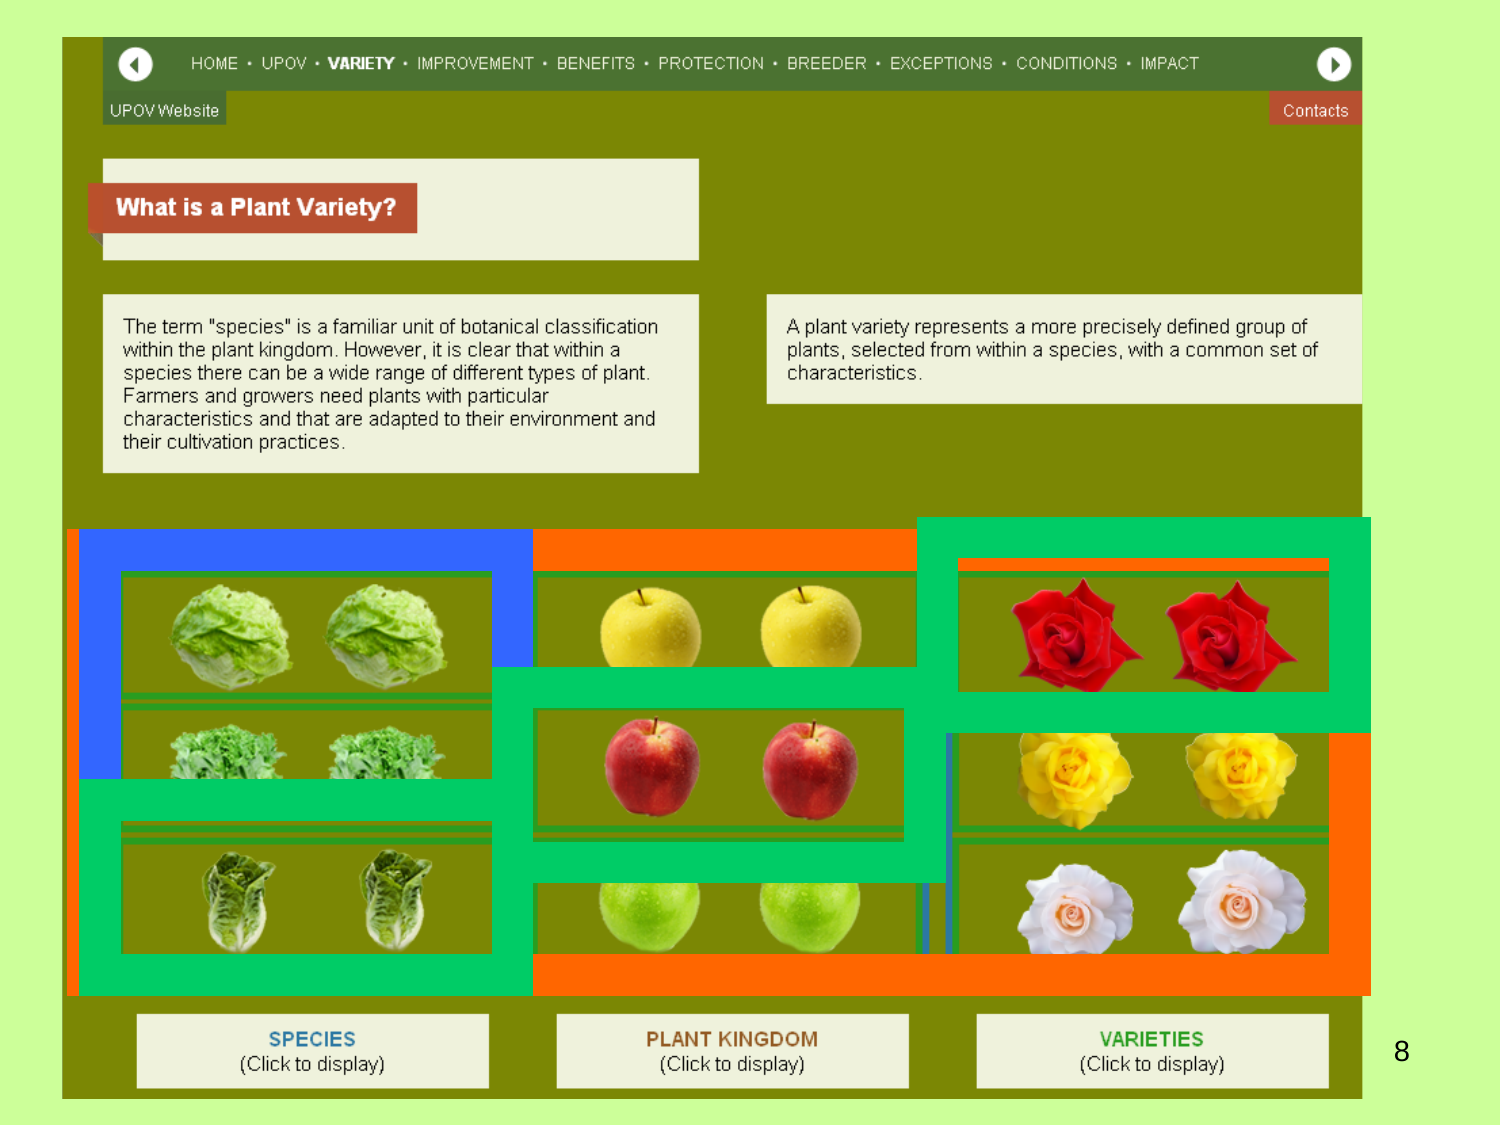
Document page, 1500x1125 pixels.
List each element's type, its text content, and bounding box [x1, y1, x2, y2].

slide_number 8 [1365, 1024, 1425, 1103]
picture [62, 37, 1363, 1100]
